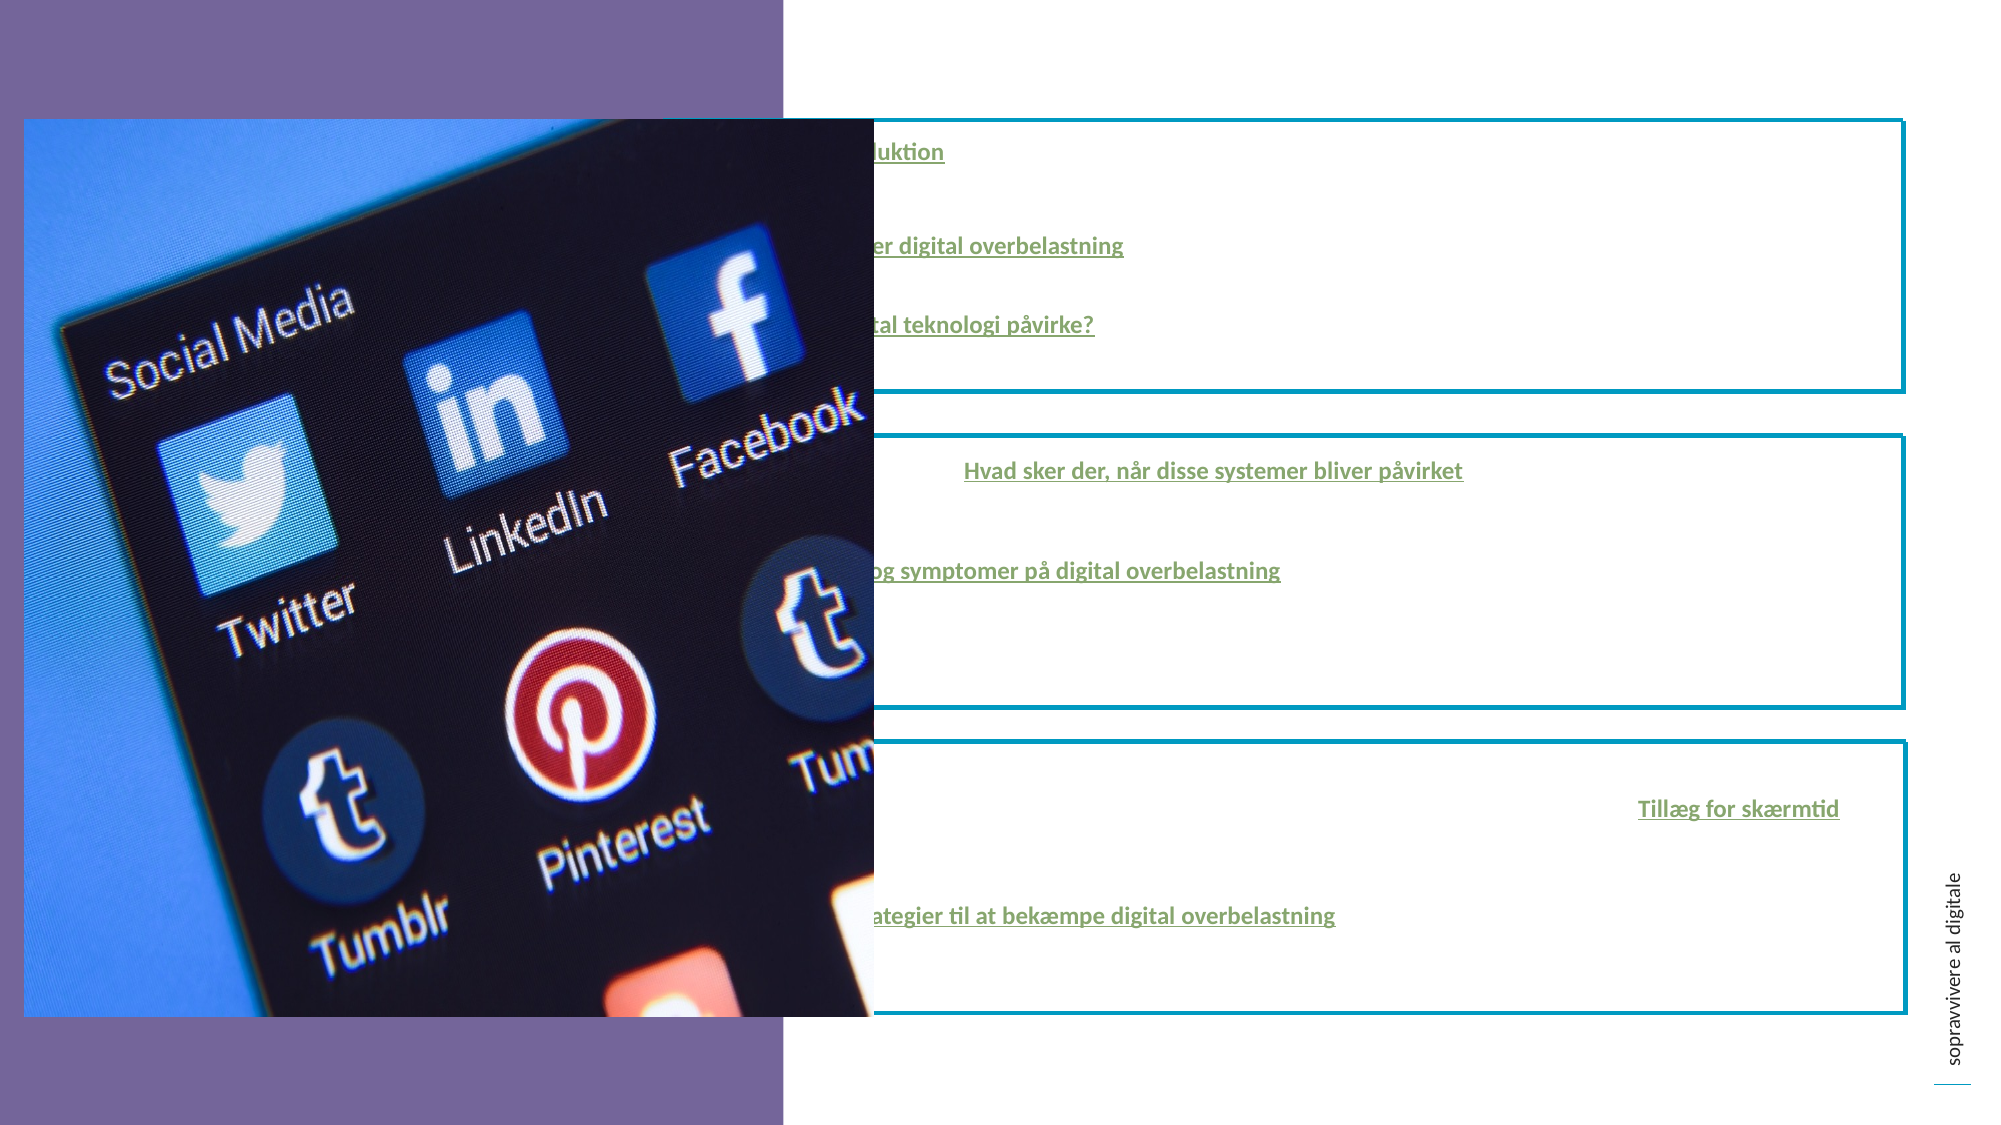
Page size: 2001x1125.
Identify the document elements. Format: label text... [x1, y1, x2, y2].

text_box Hvilket system kan digital teknologi påvirke? [877, 304, 1885, 347]
text_box 10 strategier til at bekæmpe digital overbelastning [877, 895, 1883, 938]
list Hvad er digital overbelastning [877, 225, 1883, 282]
picture [24, 119, 874, 1018]
list Hvad sker der, når disse systemer bliver påvirket [956, 450, 1883, 526]
text_box Tillæg for skærmtid [1578, 788, 1900, 831]
list Introduktion [877, 131, 1883, 187]
text_box Tegn og symptomer på digital overbelastning [877, 550, 1885, 593]
